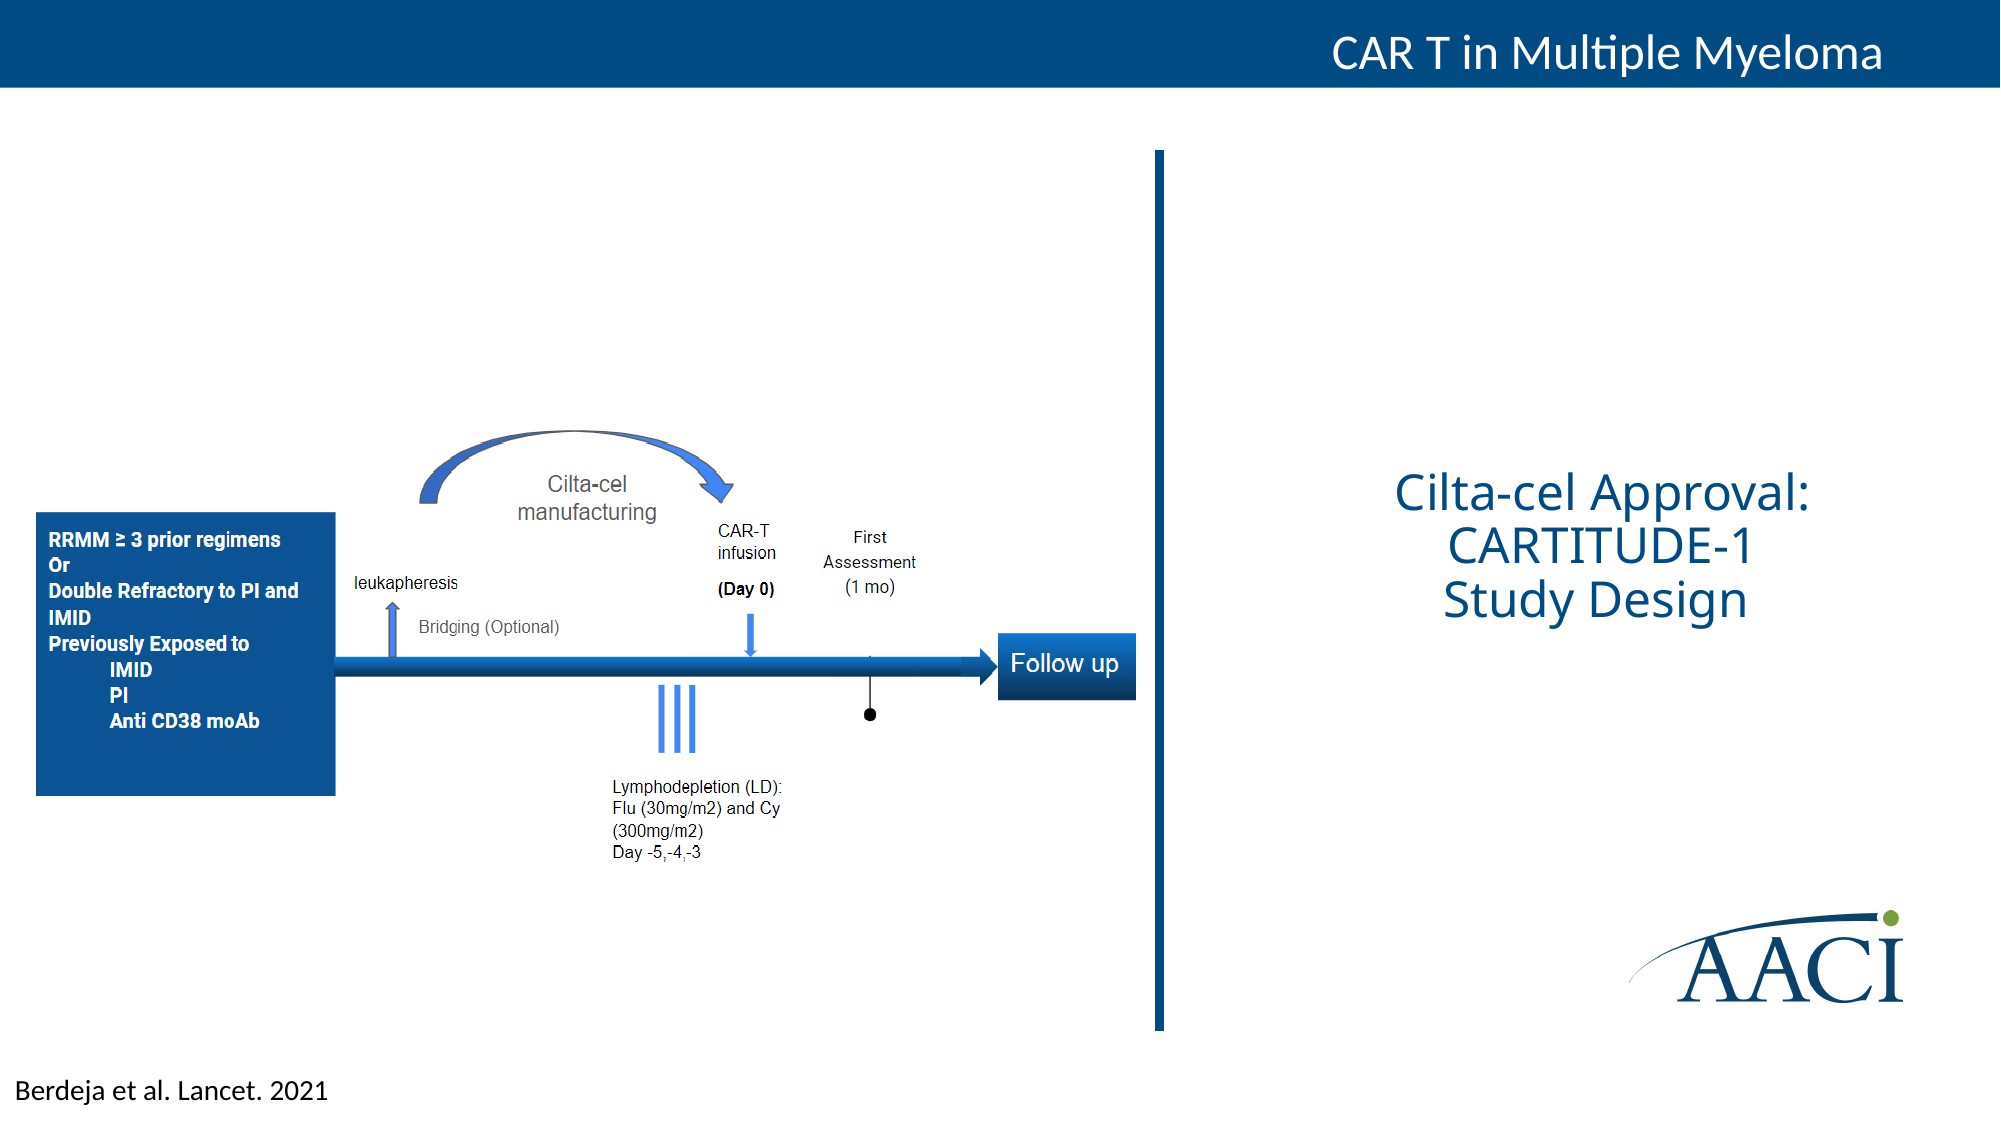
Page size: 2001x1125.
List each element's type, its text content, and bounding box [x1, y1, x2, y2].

text_box Berdeja et al. Lancet. 2021 [0, 1064, 458, 1115]
picture [1629, 910, 1903, 1003]
title Cilta-cel Approval: CARTITUDE-1 Study Design [1257, 458, 1949, 637]
picture [0, 343, 1141, 875]
text_box [0, 0, 2000, 89]
text_box CAR T in Multiple Myeloma [956, 11, 1900, 87]
